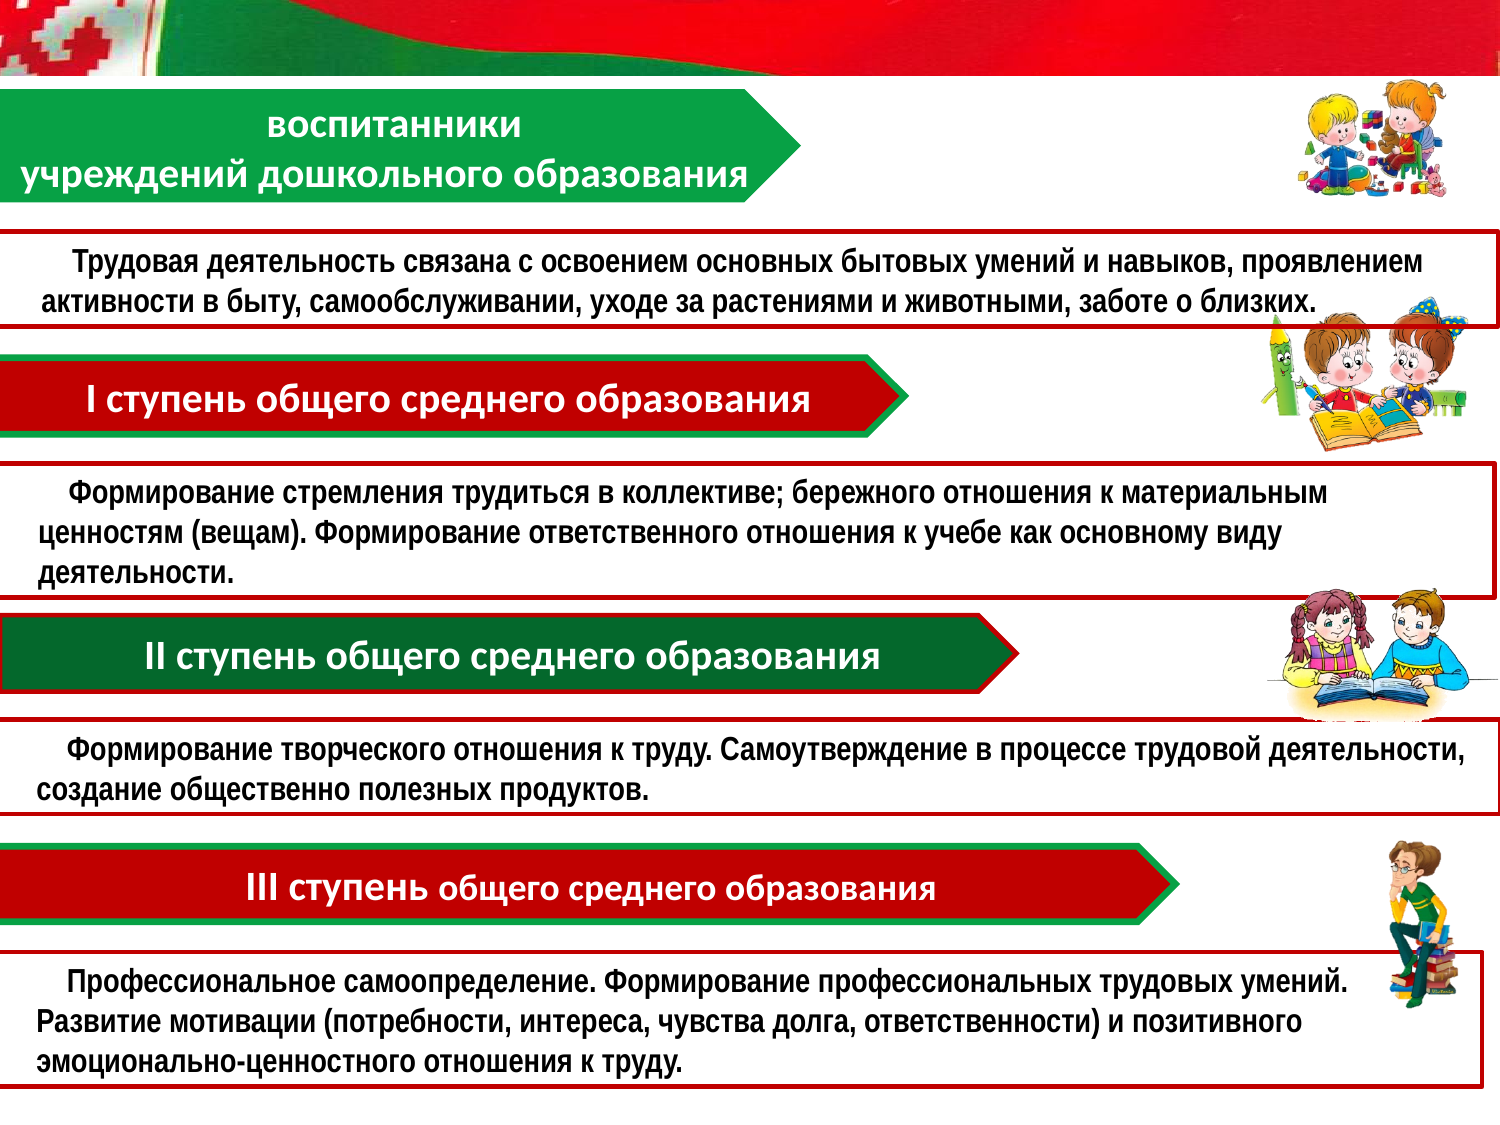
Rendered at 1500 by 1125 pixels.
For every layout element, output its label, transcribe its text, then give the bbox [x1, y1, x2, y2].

text_box III ступень общего среднего образования [0, 845, 1177, 923]
text_box Трудовая деятельность связана с освоением основных бытовых умений и навыков, проявлением активности в быту, самообслуживании, уходе за растениями и животными, заботе о близких. [0, 231, 1499, 327]
picture [1362, 830, 1492, 1014]
text_box II ступень общего среднего образования [0, 614, 1018, 693]
picture [1242, 279, 1483, 460]
text_box I ступень общего среднего образования [0, 356, 906, 436]
text_box воспитанники учреждений дошкольного образования [0, 91, 798, 200]
text_box Формирование творческого отношения к труду. Самоутверждение в процессе трудовой деятельности, создание общественно полезных продуктов. [0, 719, 1500, 815]
text_box Формирование стремления трудиться в коллективе; бережного отношения к материальным ценностям (вещам). Формирование ответственного отношения к учебе как основному виду деятельности. [0, 463, 1495, 598]
picture [0, 0, 1500, 198]
picture [1263, 585, 1499, 722]
text_box Профессиональное самоопределение. Формирование профессиональных трудовых умений. Развитие мотивации (потребности, интереса, чувства долга, ответственности) и позитивного эмоционально-ценностного отношения к труду. [0, 952, 1483, 1087]
